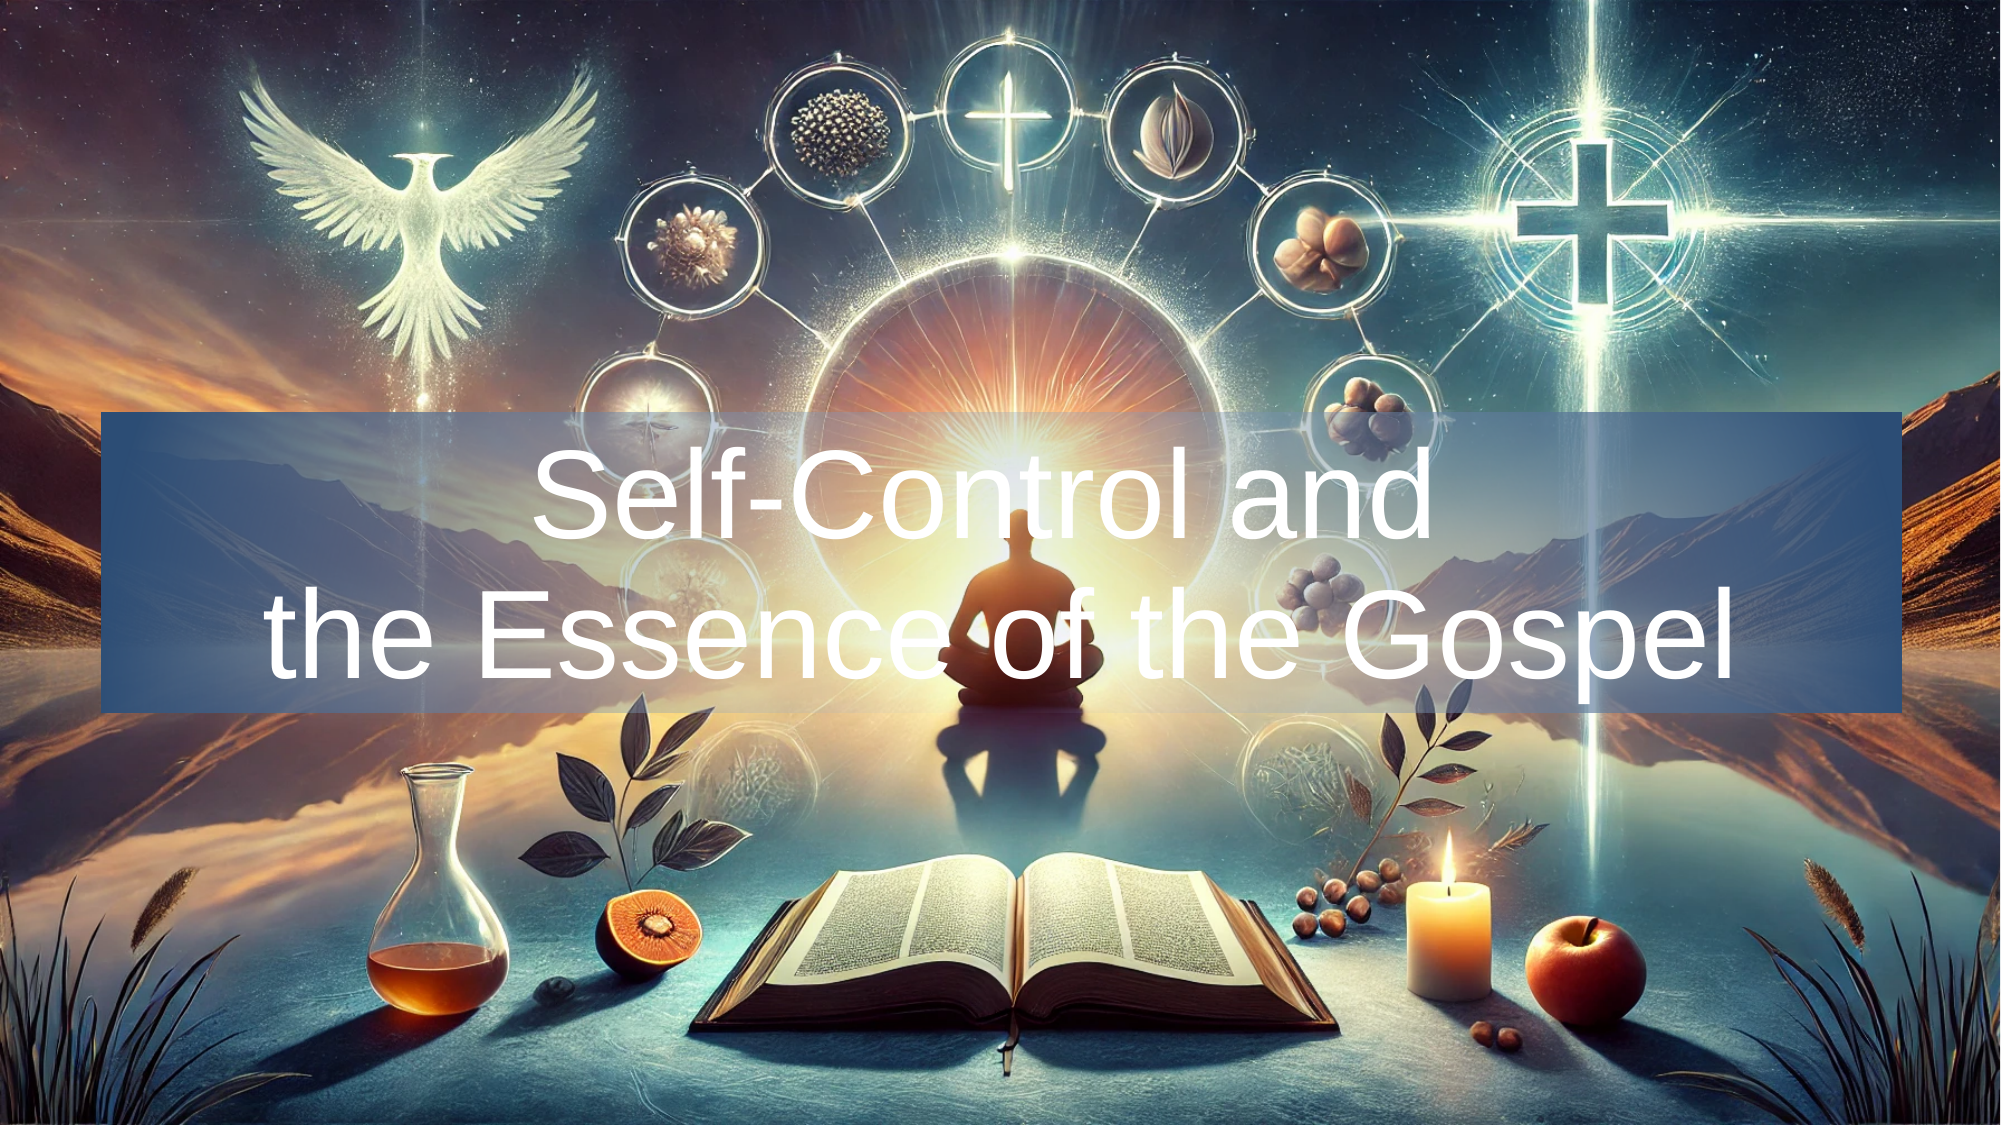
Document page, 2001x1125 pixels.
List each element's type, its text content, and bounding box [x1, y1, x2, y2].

picture [0, 0, 2001, 1125]
list Self-Control and the Essence of the Gospel [101, 412, 1902, 714]
